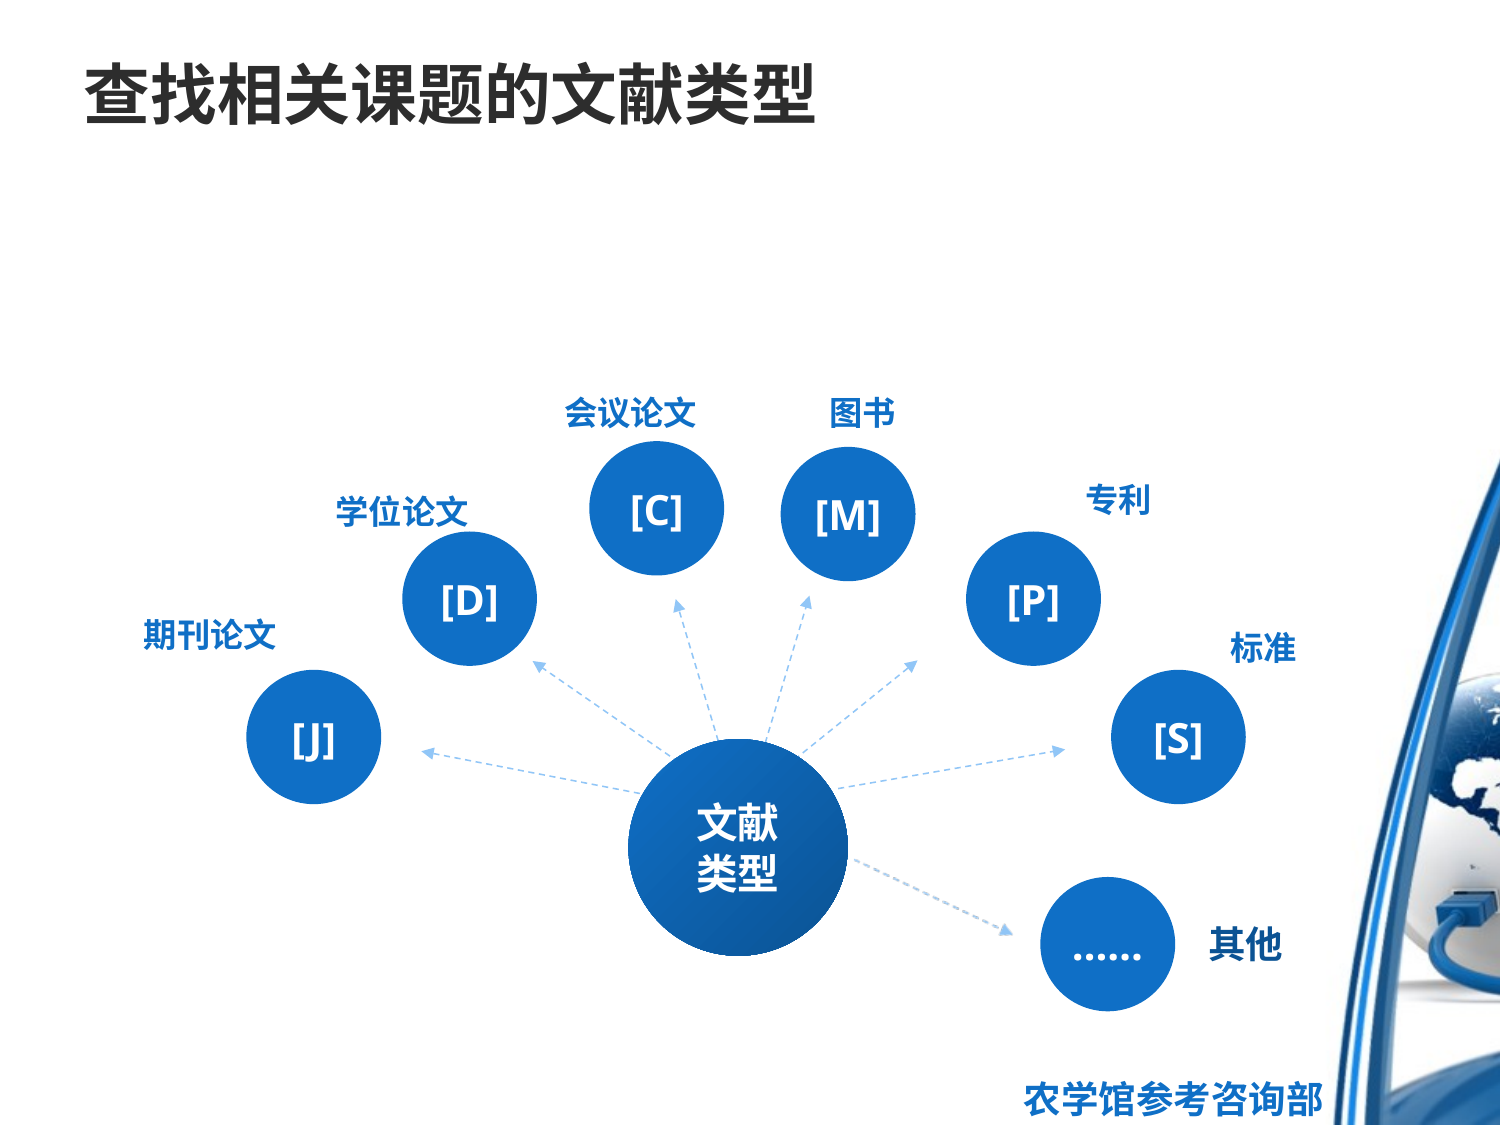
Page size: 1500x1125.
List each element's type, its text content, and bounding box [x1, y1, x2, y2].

text_box 标准 [1160, 607, 1367, 670]
text_box [M] [780, 446, 916, 582]
text_box [D] [402, 534, 537, 666]
text_box 文献 类型 [628, 739, 848, 956]
text_box 专利 [1014, 459, 1222, 522]
text_box [C] [589, 441, 725, 576]
text_box [673, 599, 686, 613]
text_box [532, 661, 547, 674]
text_box 期刊论文 [106, 594, 314, 657]
text_box 图书 [759, 372, 967, 435]
text_box [J] [246, 669, 382, 805]
text_box [799, 595, 812, 615]
title 查找相关课题的文献类型 [68, 26, 1429, 142]
text_box [421, 747, 435, 760]
text_box [1046, 745, 1066, 758]
picture [0, 0, 1500, 1125]
text_box 其他 [1193, 913, 1299, 974]
text_box [904, 660, 918, 673]
text_box 会议论文 [527, 372, 734, 434]
text_box …… [1040, 876, 1176, 1012]
text_box [S] [1111, 670, 1246, 805]
text_box [P] [966, 531, 1101, 666]
text_box 学位论文 [299, 471, 506, 534]
